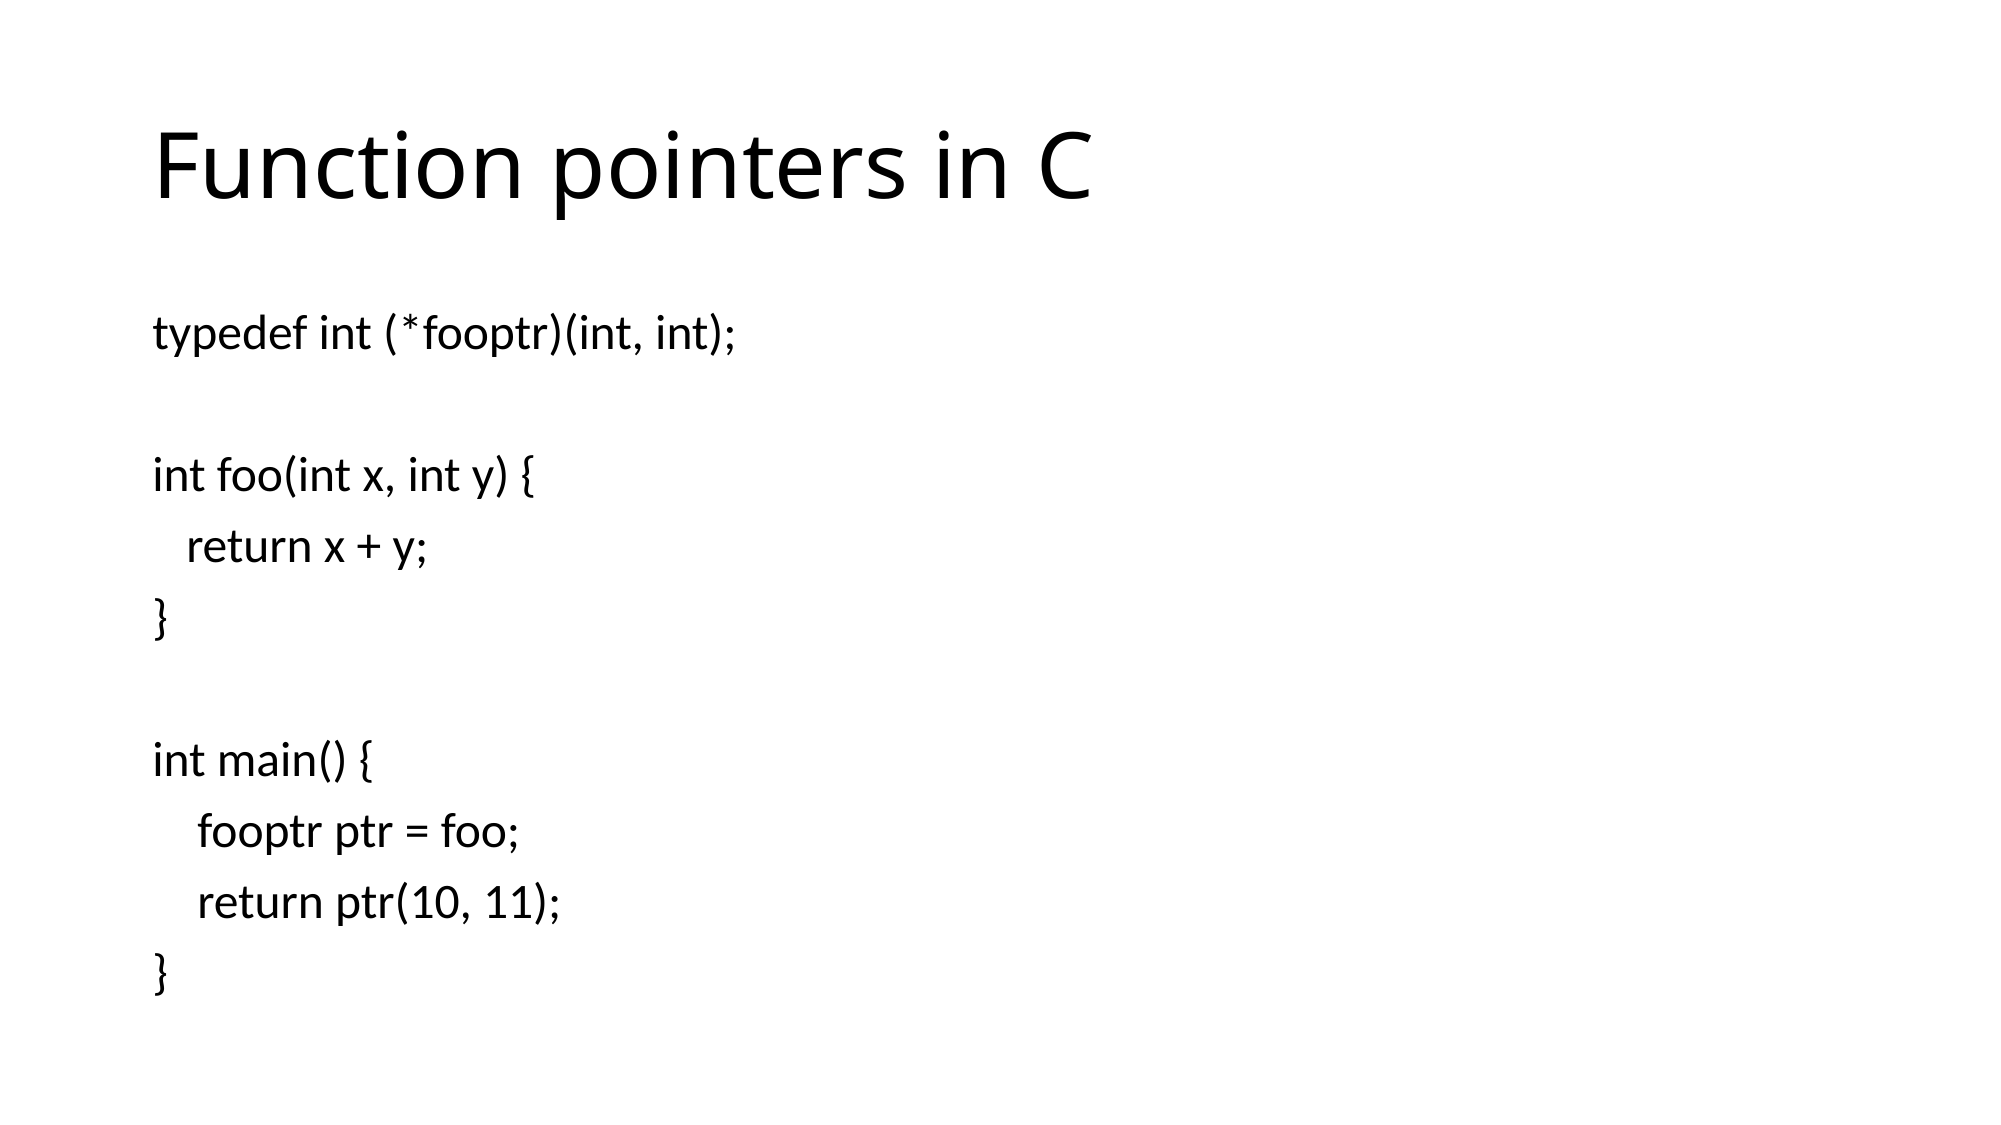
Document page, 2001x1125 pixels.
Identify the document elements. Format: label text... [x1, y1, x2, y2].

title Function pointers in C [137, 59, 1863, 278]
list typedef int (*fooptr)(int, int); int foo(int x, int y) { return x + y; } int main() { fooptr ptr = foo; return ptr(10, 11); } [137, 299, 1863, 1014]
